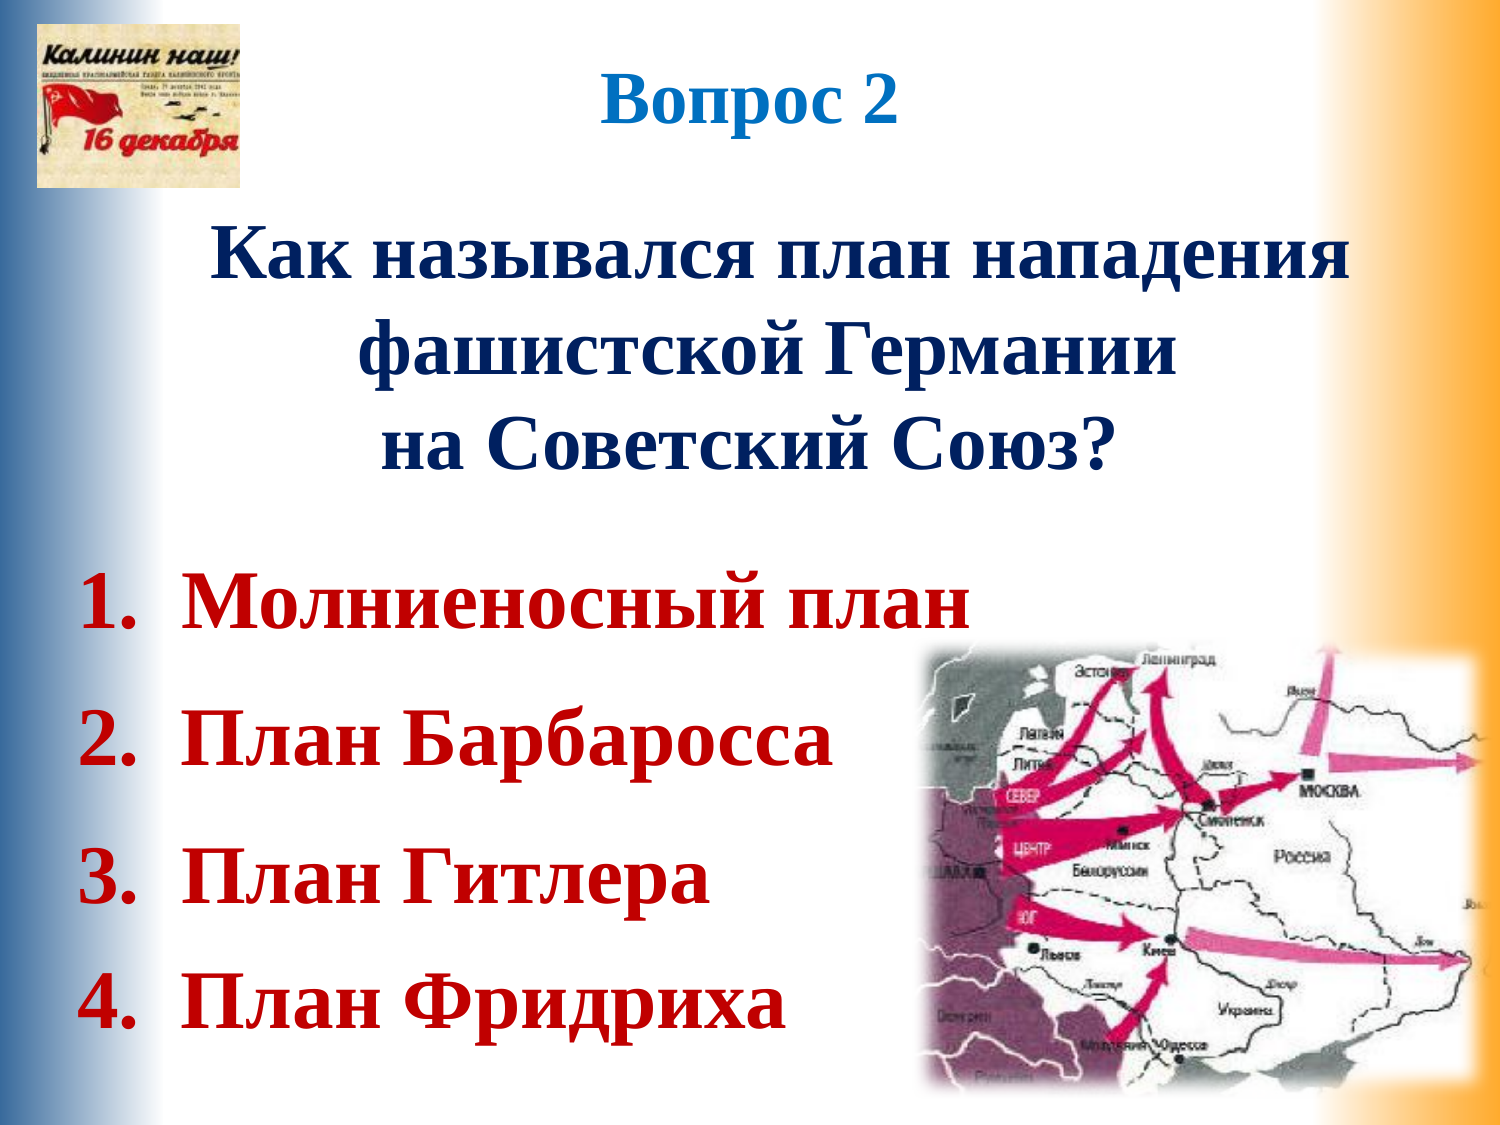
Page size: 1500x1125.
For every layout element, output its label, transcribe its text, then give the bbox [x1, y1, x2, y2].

picture [37, 24, 240, 188]
text_box 2. План Барбаросса [62, 675, 900, 790]
list Как назывался план нападения фашистской Германии на Советский Союз? [0, 187, 1500, 841]
text_box 4. План Фридриха [62, 937, 907, 1053]
picture [912, 637, 1495, 1101]
text_box 1. Молниеносный план [62, 537, 988, 653]
title Вопрос 2 [74, 0, 1426, 187]
text_box 3. План Гитлера [62, 812, 907, 928]
